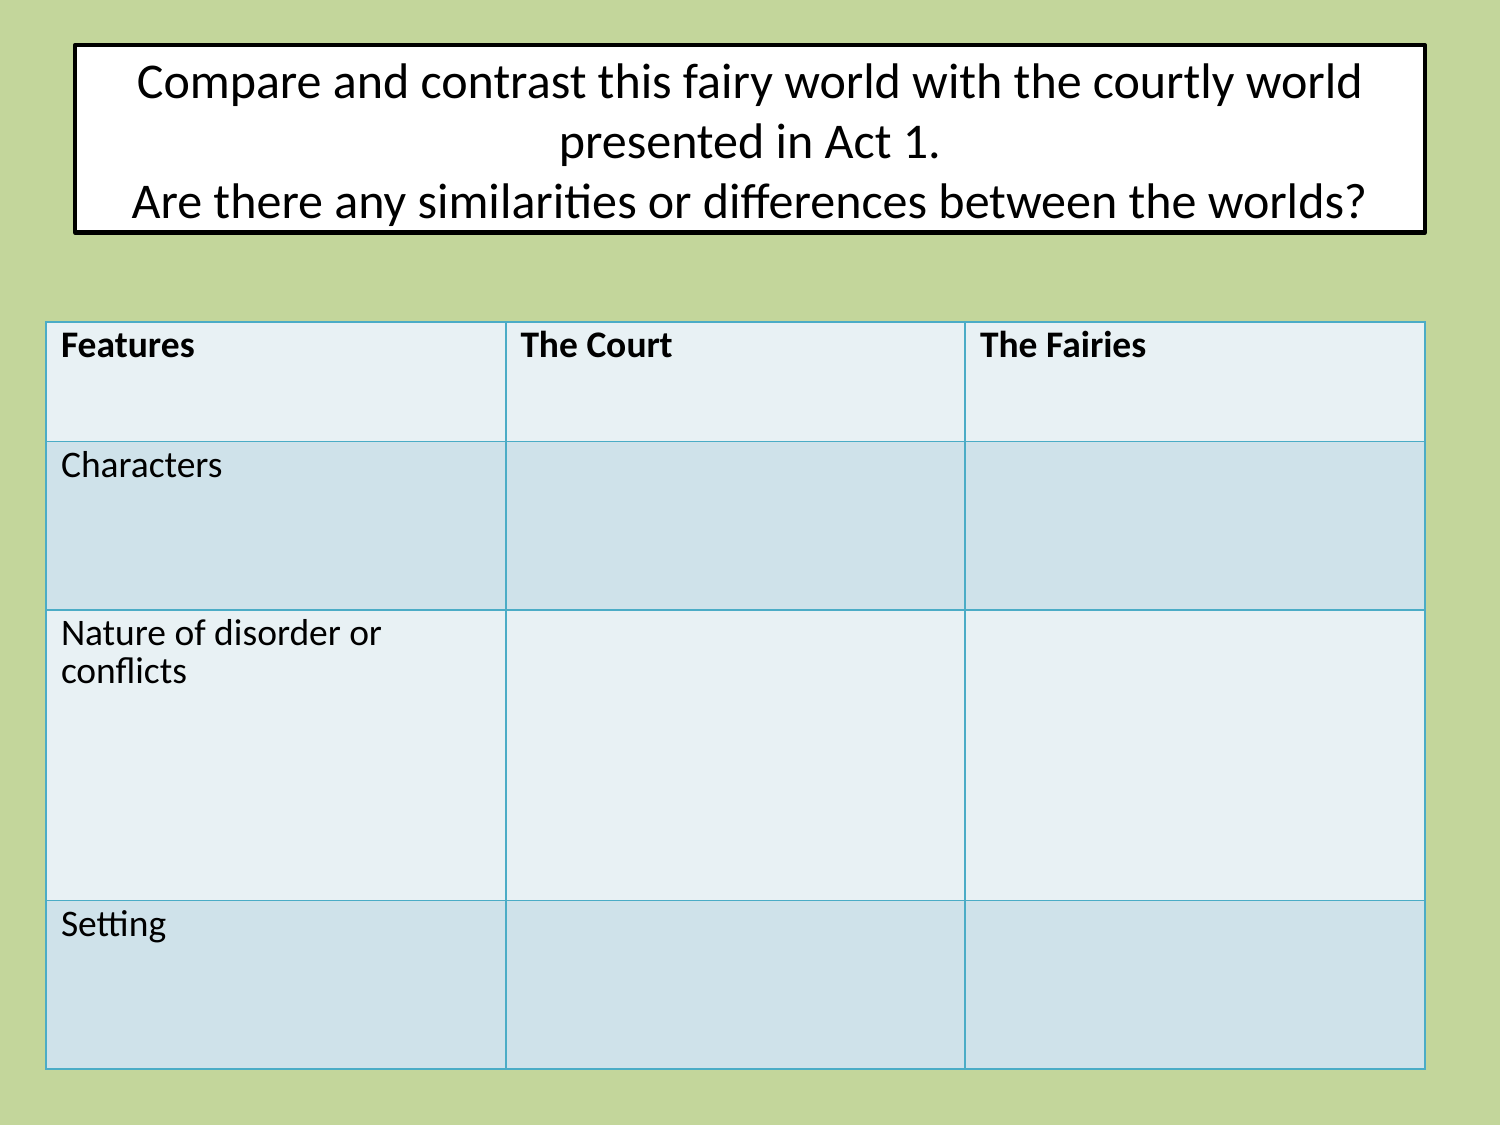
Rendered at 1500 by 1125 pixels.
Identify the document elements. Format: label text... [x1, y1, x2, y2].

table_header The Fairies [966, 323, 1424, 441]
table_cell [507, 901, 964, 1068]
table_cell Nature of disorder or conflicts [47, 611, 505, 900]
table_cell [507, 611, 964, 900]
table_cell [966, 442, 1424, 609]
title Compare and contrast this fairy world with the courtly world presented in Act 1. Are there any similarities or differences between the worlds? [73, 43, 1427, 235]
table_cell [507, 442, 964, 609]
table_cell [966, 901, 1424, 1068]
table_header The Court [507, 323, 964, 441]
table_cell Characters [47, 442, 505, 609]
table_cell [966, 611, 1424, 900]
table_header Features [47, 323, 505, 441]
table_cell Setting [47, 901, 505, 1068]
